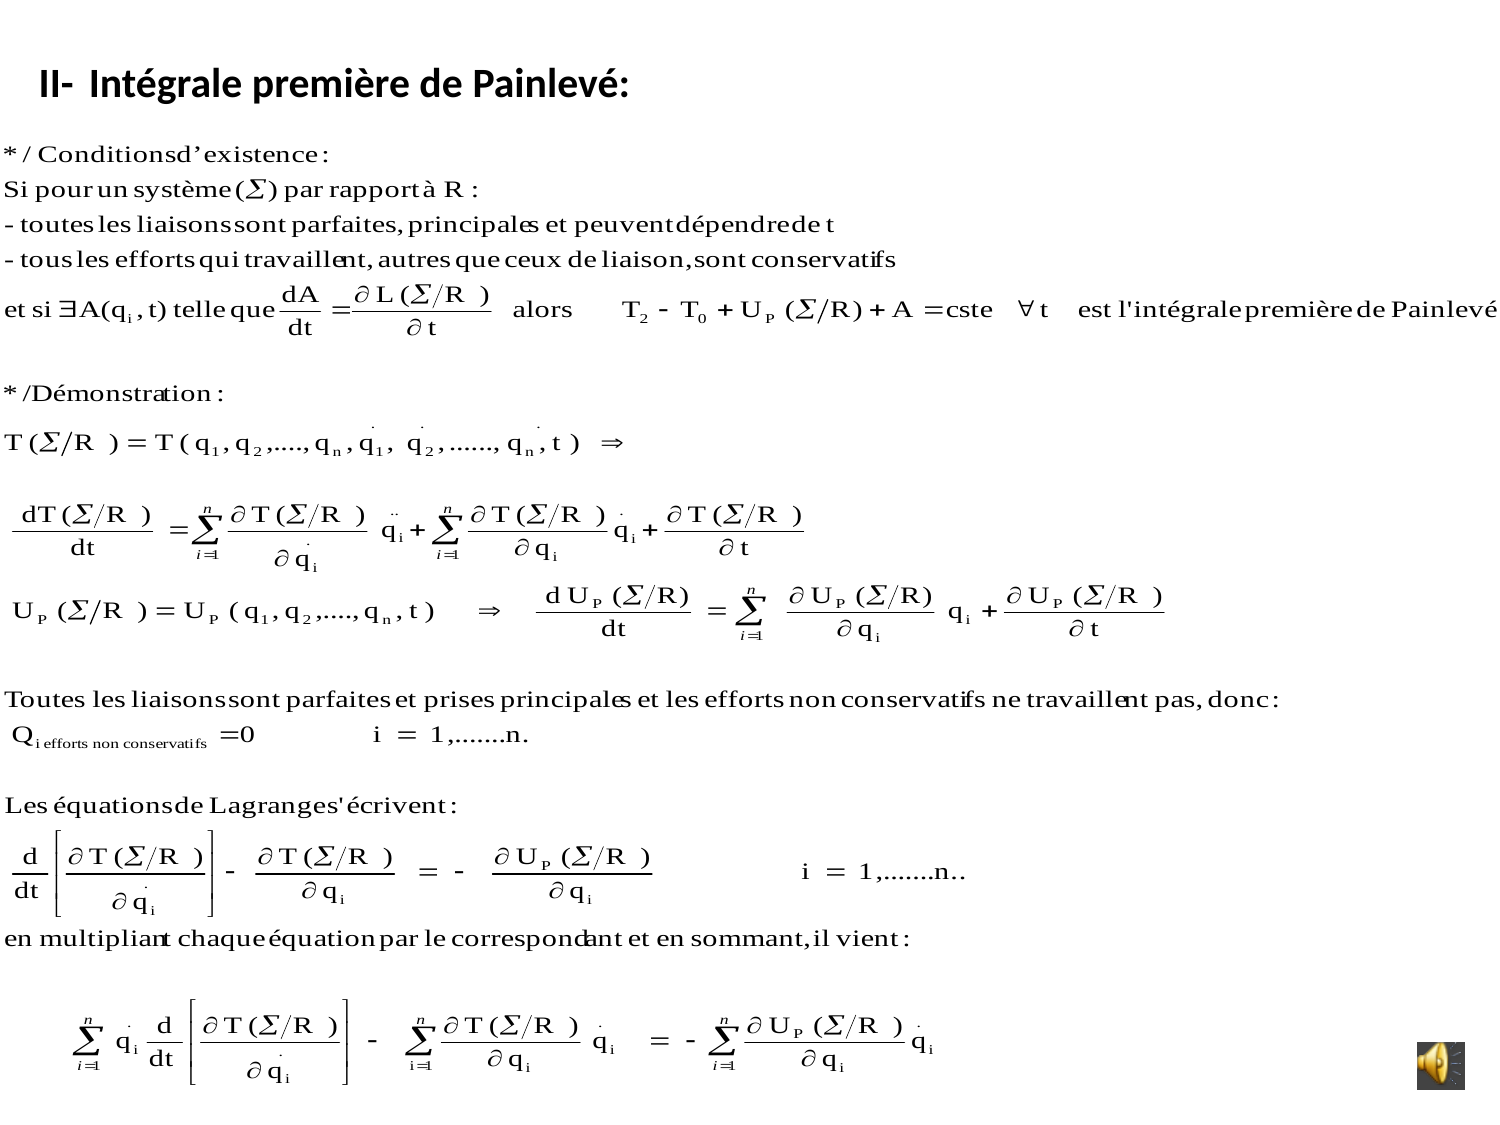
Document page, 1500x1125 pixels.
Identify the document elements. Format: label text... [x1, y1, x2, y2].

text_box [0, 140, 1500, 1125]
picture [1415, 1040, 1467, 1092]
list II- Intégrale première de Painlevé: [23, 23, 1465, 139]
